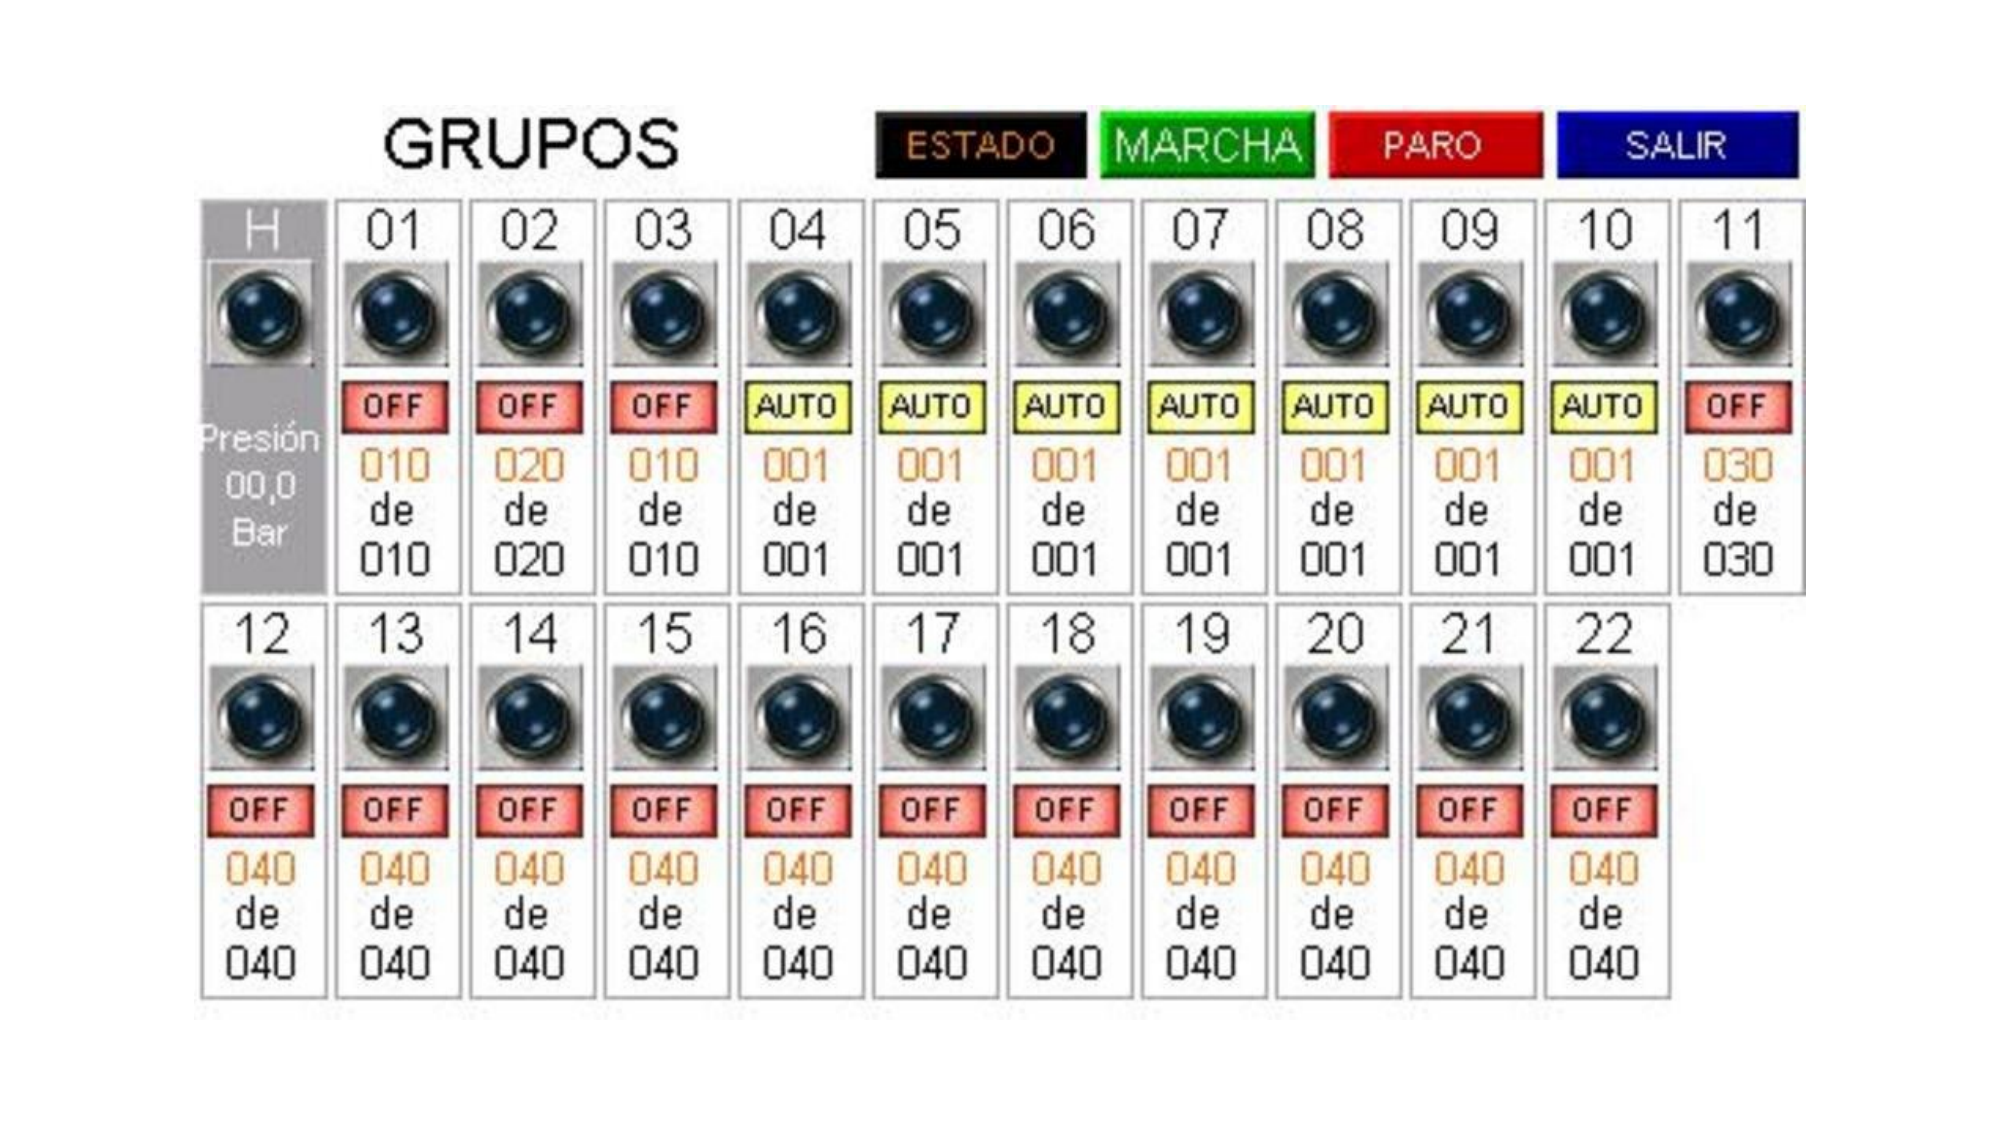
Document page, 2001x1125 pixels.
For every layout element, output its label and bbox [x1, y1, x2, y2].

picture [194, 105, 1806, 1020]
